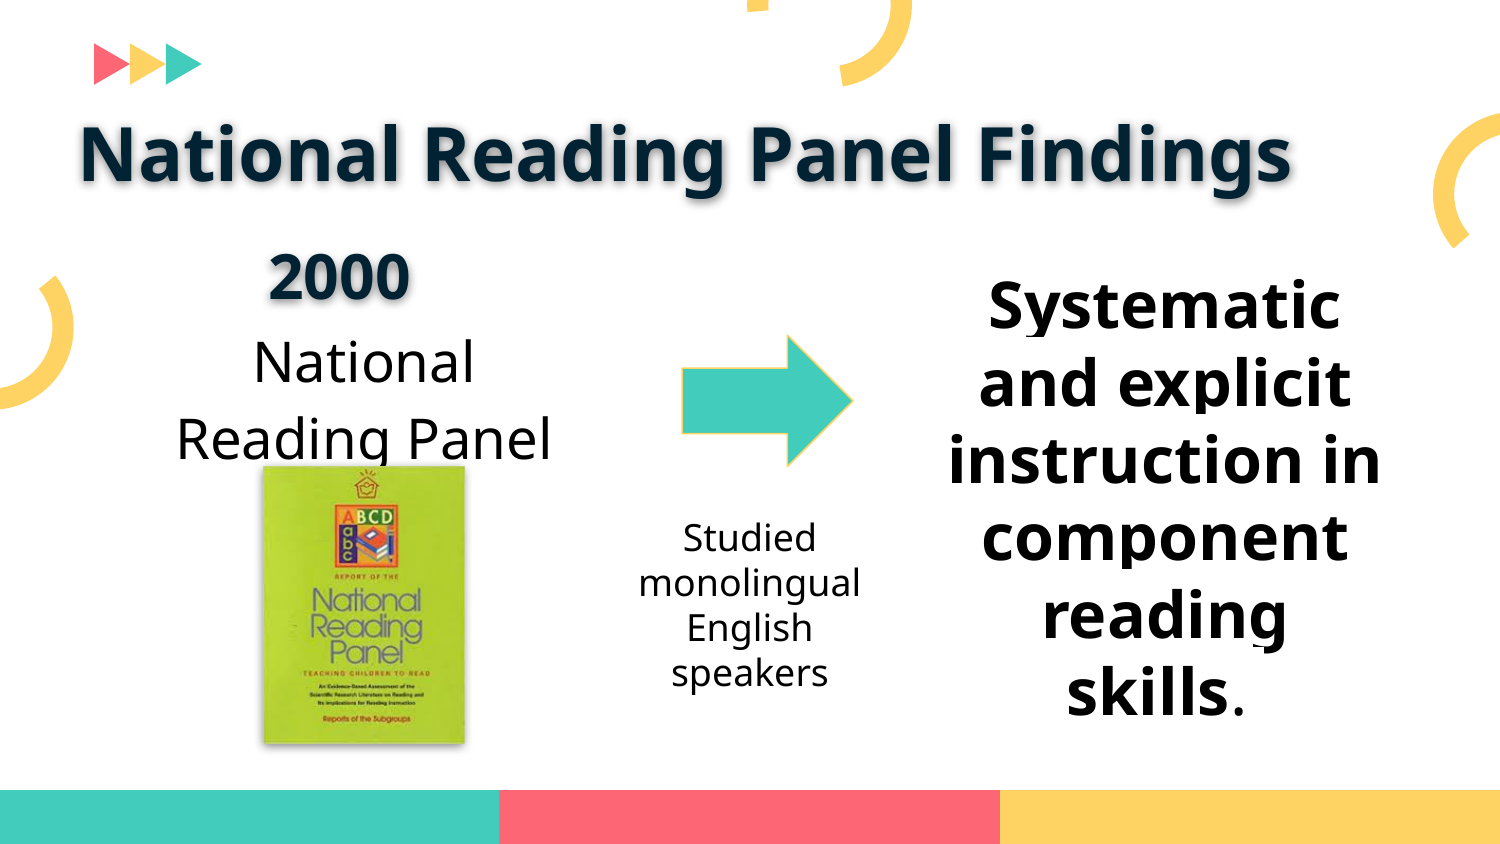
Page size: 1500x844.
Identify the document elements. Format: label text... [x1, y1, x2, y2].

picture [263, 466, 465, 744]
text_box Systematic and explicit instruction in component reading skills. [853, 248, 1403, 744]
text_box [682, 335, 854, 467]
title 2000 [253, 222, 531, 301]
subtitle National Reading Panel [134, 301, 594, 467]
title National Reading Panel Findings [62, 91, 1438, 180]
text_box Studied monolingual English speakers [594, 499, 905, 709]
